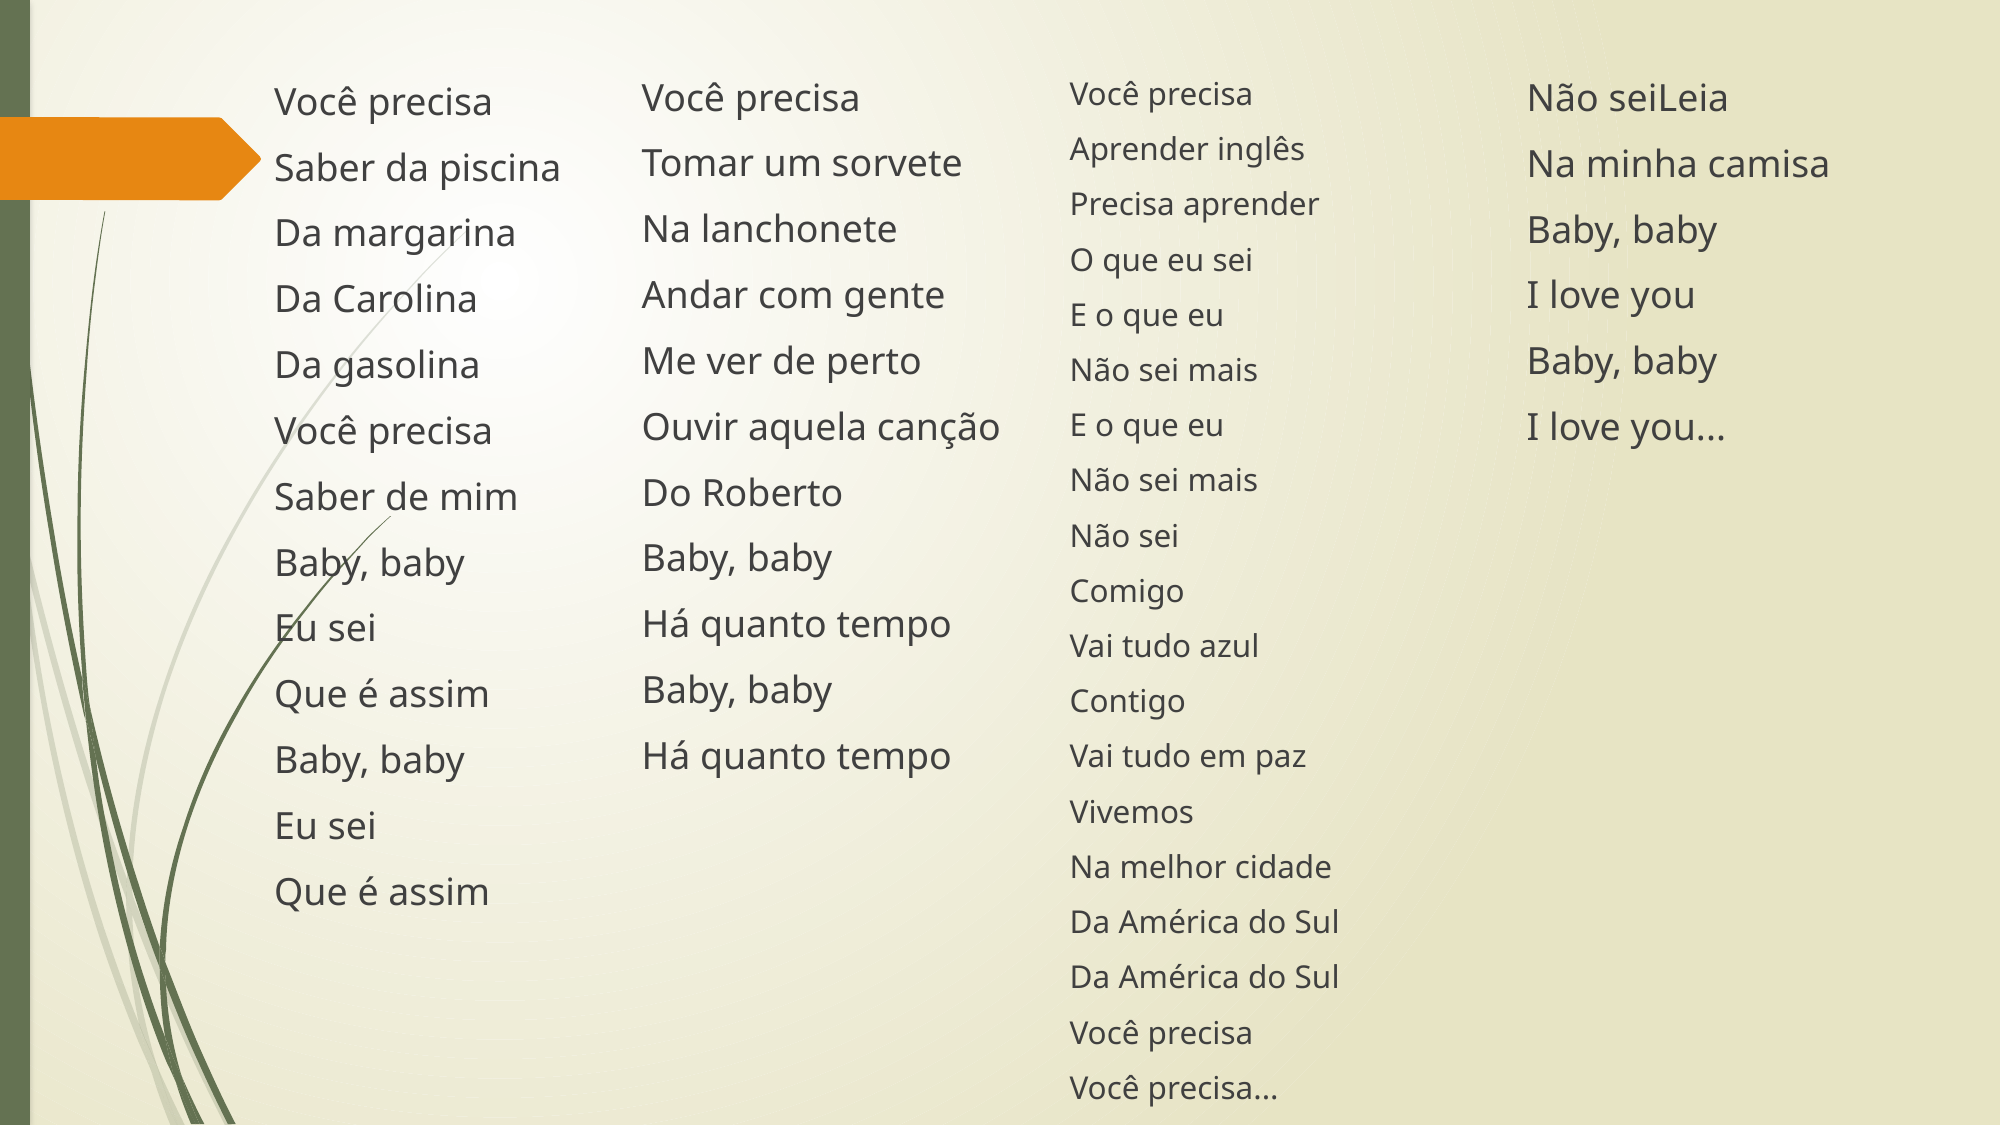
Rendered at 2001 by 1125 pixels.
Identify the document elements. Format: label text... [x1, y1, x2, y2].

text_box Você precisa Aprender inglês Precisa aprender O que eu sei E o que eu Não sei mais E o que eu Não sei mais Não sei Comigo Vai tudo azul Contigo Vai tudo em paz Vivemos Na melhor cidade Da América do Sul Da América do Sul Você precisa Você precisa... [1054, 66, 1543, 1125]
list Você precisa Saber da piscina Da margarina Da Carolina Da gasolina Você precisa Saber de mim Baby, baby Eu sei Que é assim Baby, baby Eu sei Que é assim [259, 70, 701, 974]
text_box Você precisa Tomar um sorvete Na lanchonete Andar com gente Me ver de perto Ouvir aquela canção Do Roberto Baby, baby Há quanto tempo Baby, baby Há quanto tempo [626, 66, 1054, 970]
text_box Não seiLeia Na minha camisa Baby, baby I love you Baby, baby I love you... [1511, 66, 1939, 531]
